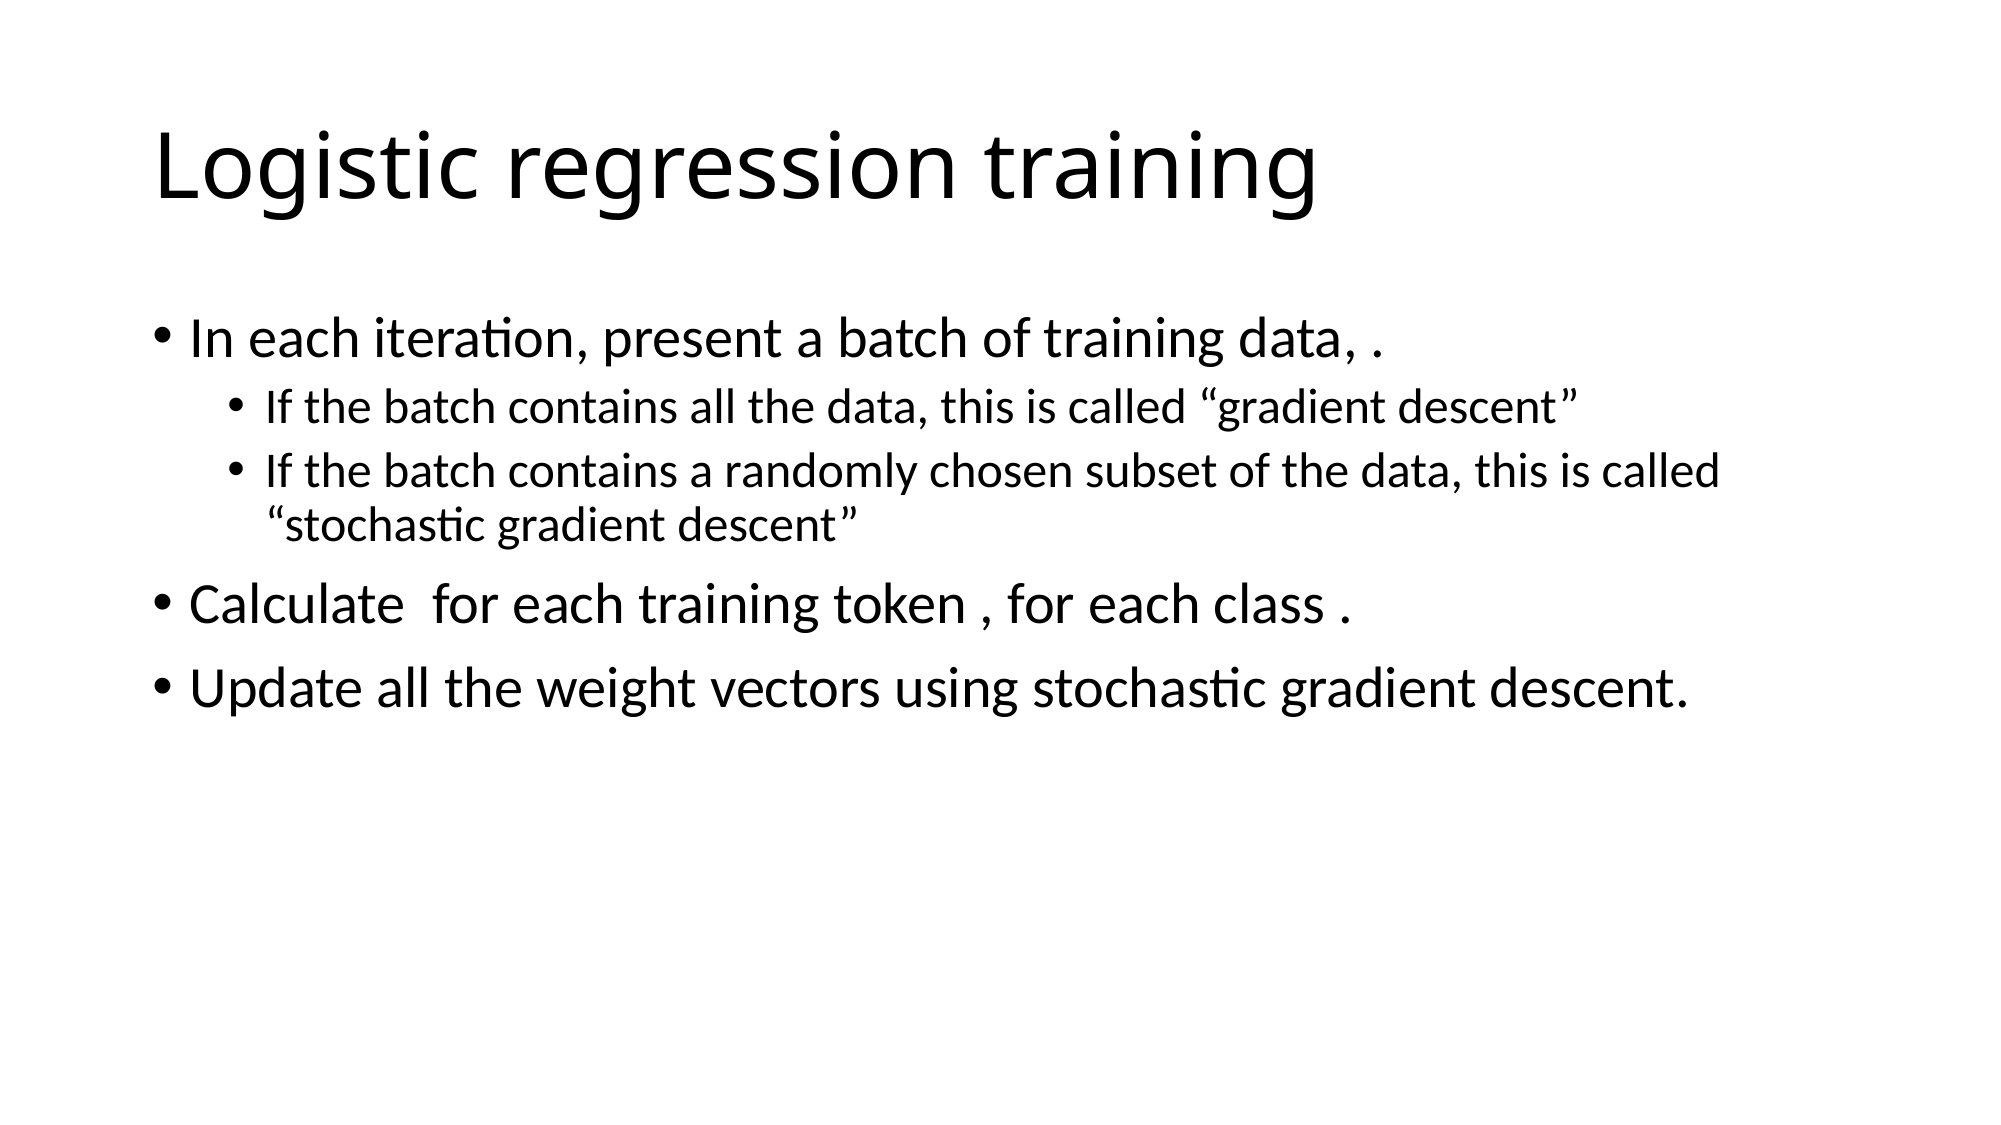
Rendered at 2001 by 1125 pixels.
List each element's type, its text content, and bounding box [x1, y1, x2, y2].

title Logistic regression training [137, 59, 1863, 278]
